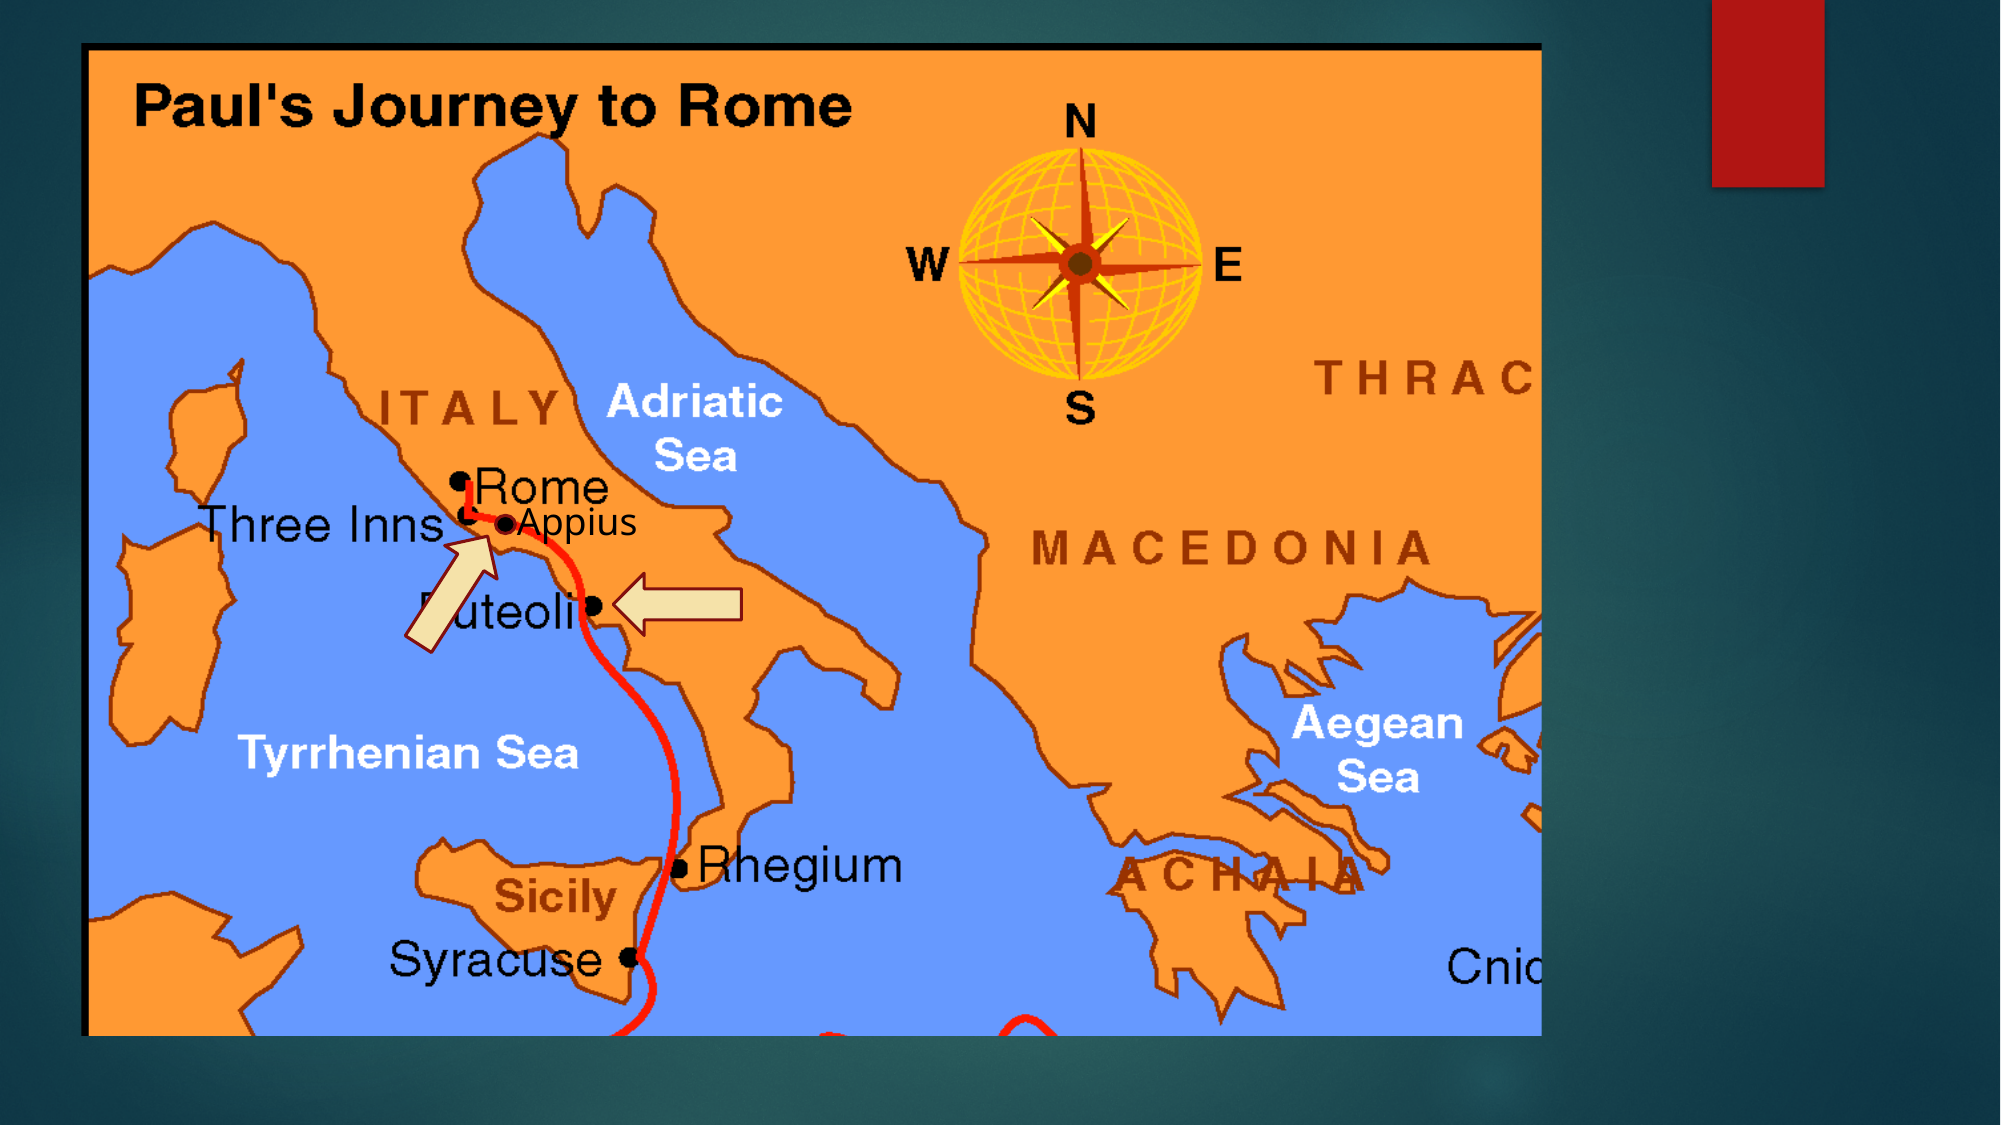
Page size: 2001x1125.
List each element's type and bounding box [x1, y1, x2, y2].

picture [0, 0, 1576, 1125]
text_box [495, 490, 683, 557]
